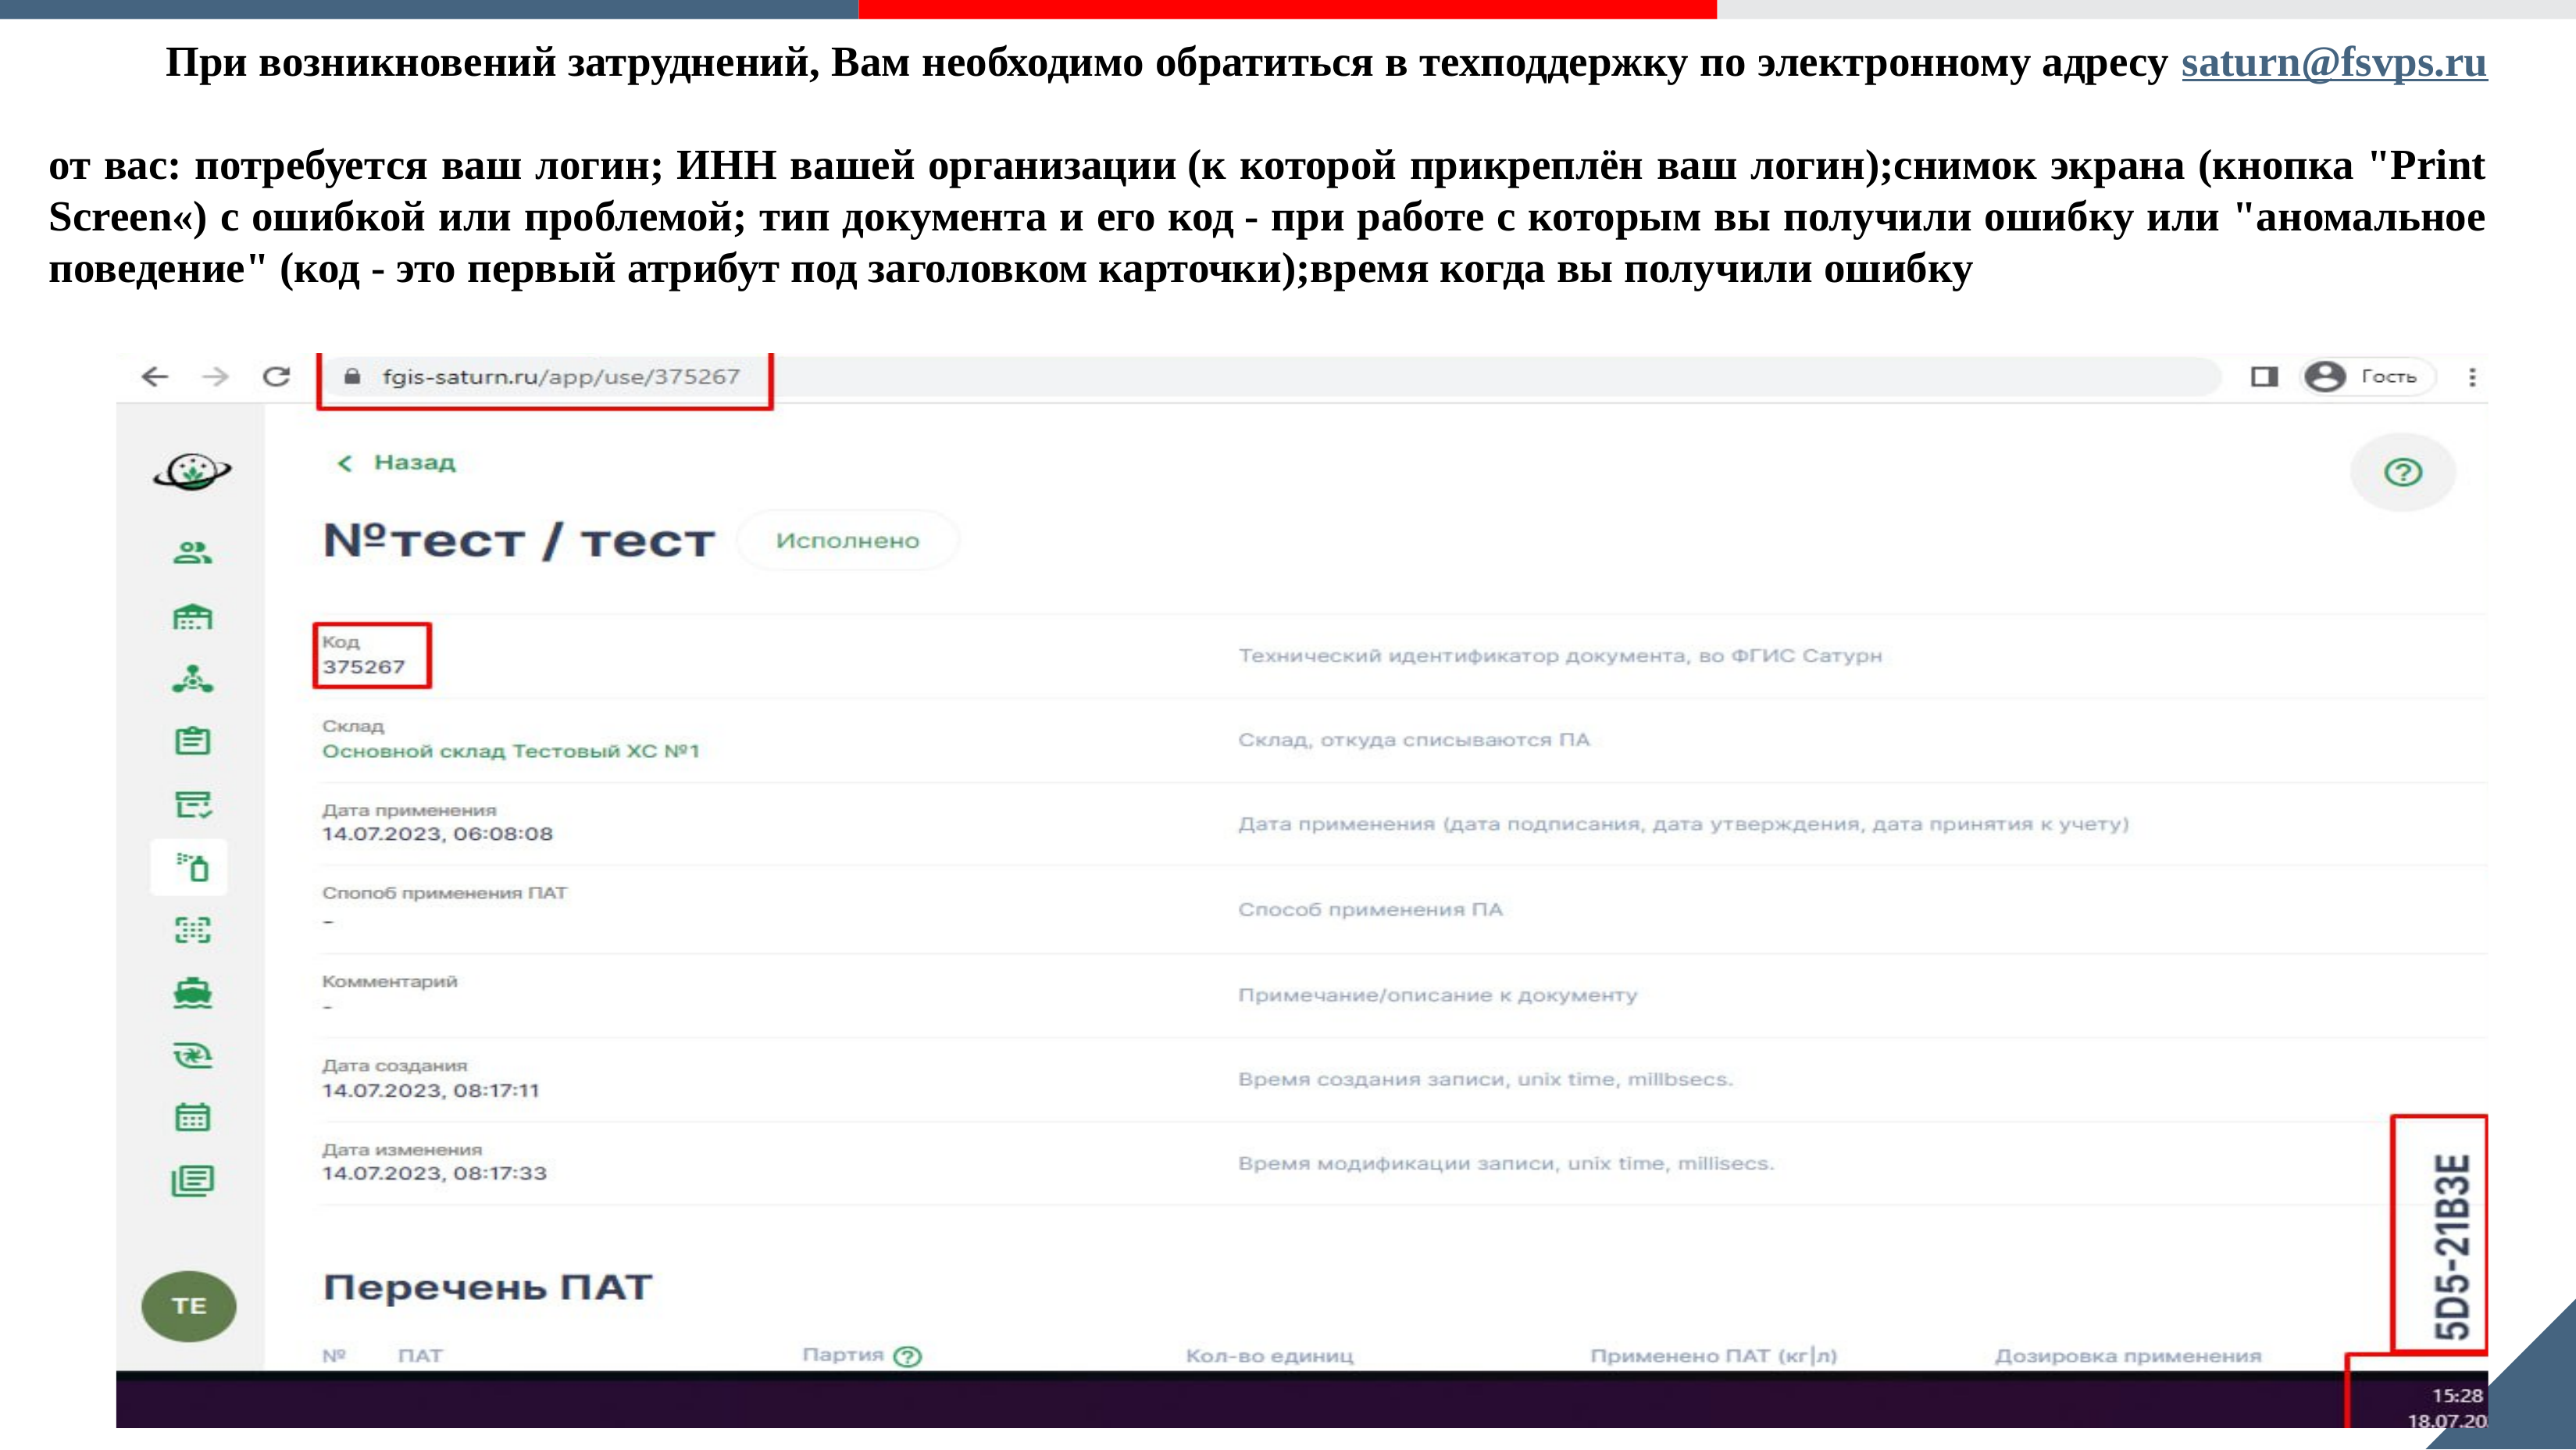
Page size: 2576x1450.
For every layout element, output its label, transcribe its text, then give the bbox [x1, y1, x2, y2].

title При возникновений затруднений, Вам необходимо обратиться в техподдержку по электронному адресу saturn@fsvps.ru от вас: потребуется ваш логин; ИНН вашей организации (к которой прикреплён ваш логин);снимок экрана (кнопка "Print Screen«) с ошибкой или проблемой; тип документа и его код - при работе с которым вы получили ошибку или "аномальное поведение" (код - это первый атрибут под заголовком карточки);время когда вы получили ошибку [48, 33, 2489, 325]
picture [116, 353, 2489, 1428]
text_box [0, 0, 2576, 20]
